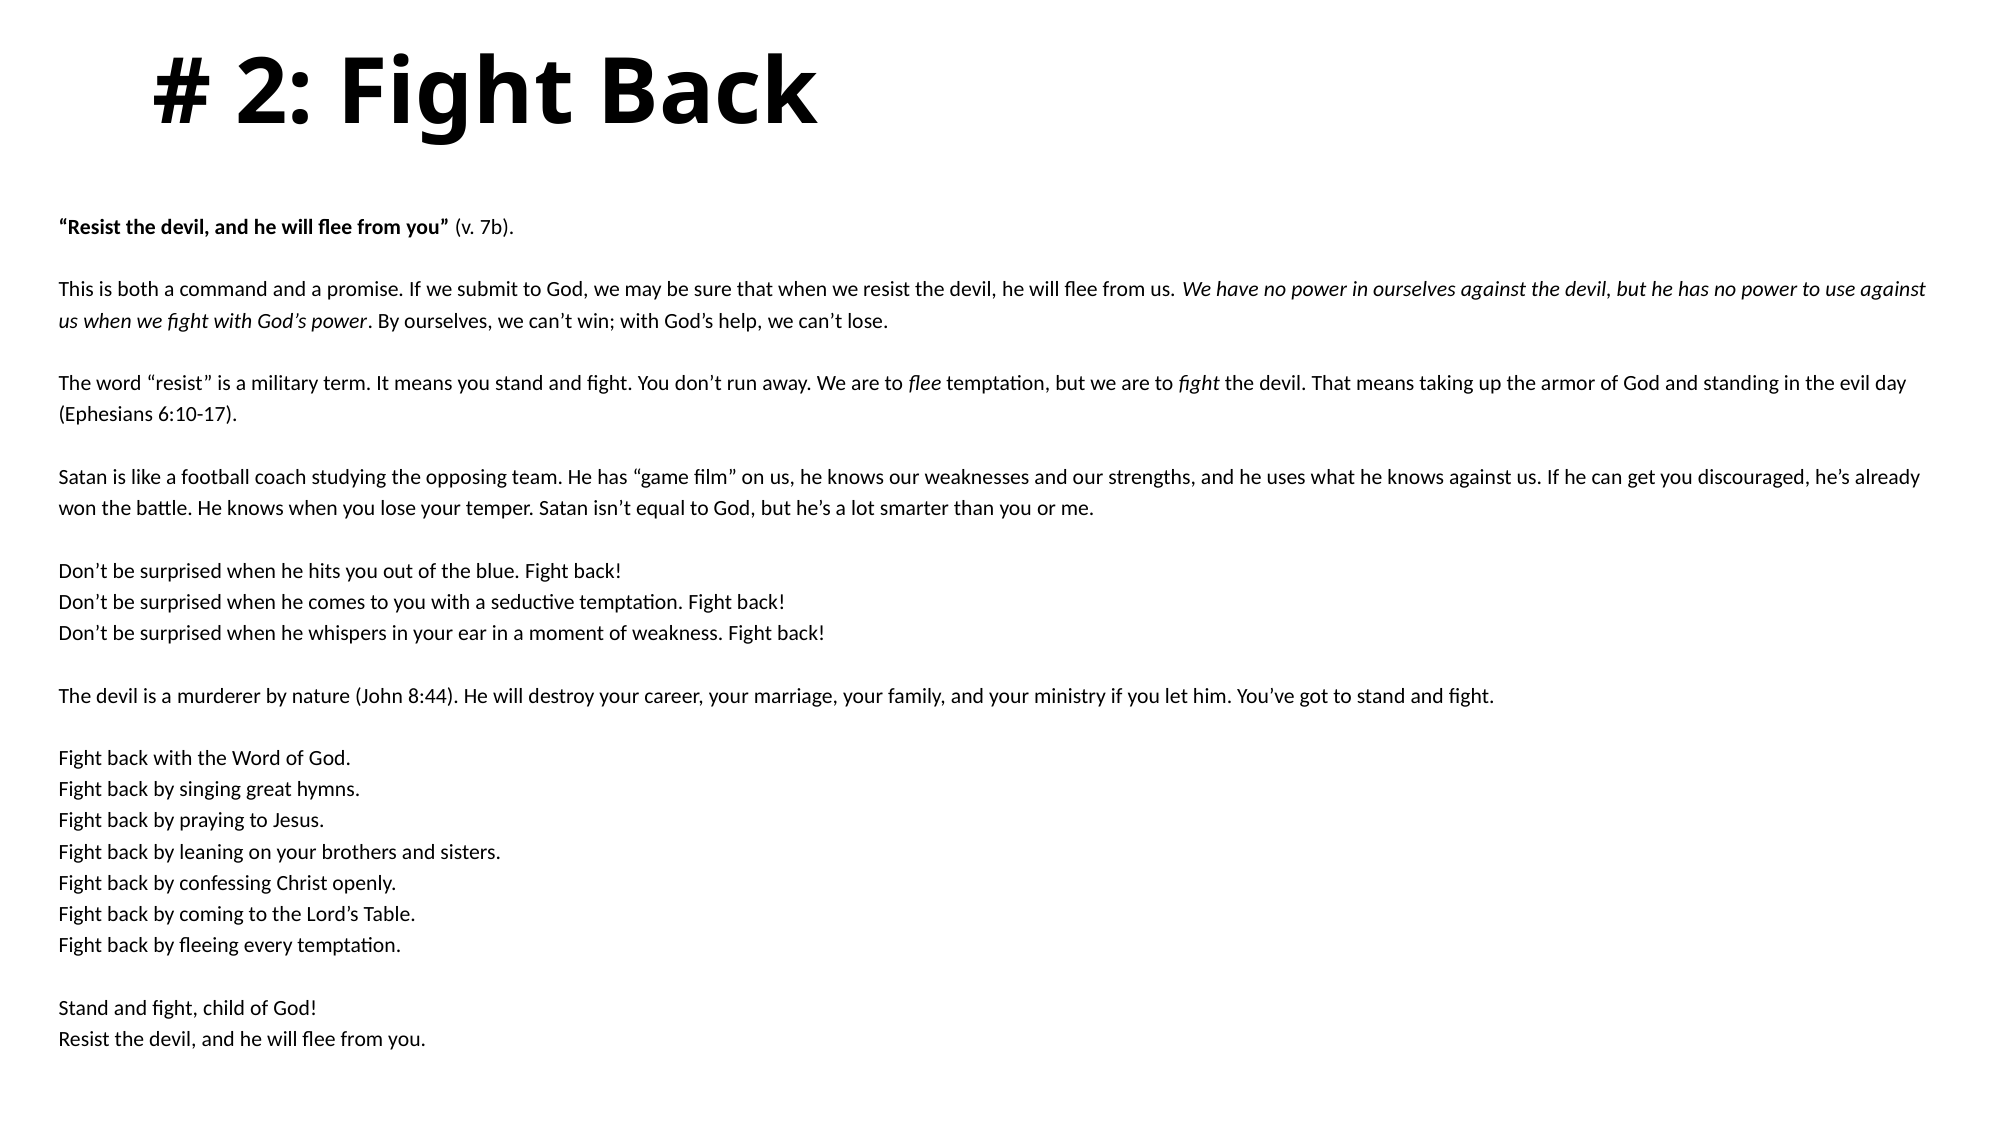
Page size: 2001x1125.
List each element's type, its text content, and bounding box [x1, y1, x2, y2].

list “Resist the devil, and he will flee from you” (v. 7b). This is both a command and a promise. If we submit to God, we may be sure that when we resist the devil, he will flee from us. We have no power in ourselves against the devil, but he has no power to use against us when we fight with God’s power. By ourselves, we can’t win; with God’s help, we can’t lose. The word “resist” is a military term. It means you stand and fight. You don’t run away. We are to flee temptation, but we are to fight the devil. That means taking up the armor of God and standing in the evil day (Ephesians 6:10-17). Satan is like a football coach studying the opposing team. He has “game film” on us, he knows our weaknesses and our strengths, and he uses what he knows against us. If he can get you discouraged, he’s already won the battle. He knows when you lose your temper. Satan isn’t equal to God, but he’s a lot smarter than you or me. Don’t be surprised when he hits you out of the blue. Fight back! Don’t be surprised when he comes to you with a seductive temptation. Fight back! Don’t be surprised when he whispers in your ear in a moment of weakness. Fight back! The devil is a murderer by nature (John 8:44). He will destroy your career, your marriage, your family, and your ministry if you let him. You’ve got to stand and fight. Fight back with the Word of God. Fight back by singing great hymns. Fight back by praying to Jesus. Fight back by leaning on your brothers and sisters. Fight back by confessing Christ openly. Fight back by coming to the Lord’s Table. Fight back by fleeing every temptation. Stand and fight, child of God! Resist the devil, and he will flee from you. [43, 200, 1966, 1092]
title # 2: Fight Back [137, 16, 1863, 172]
